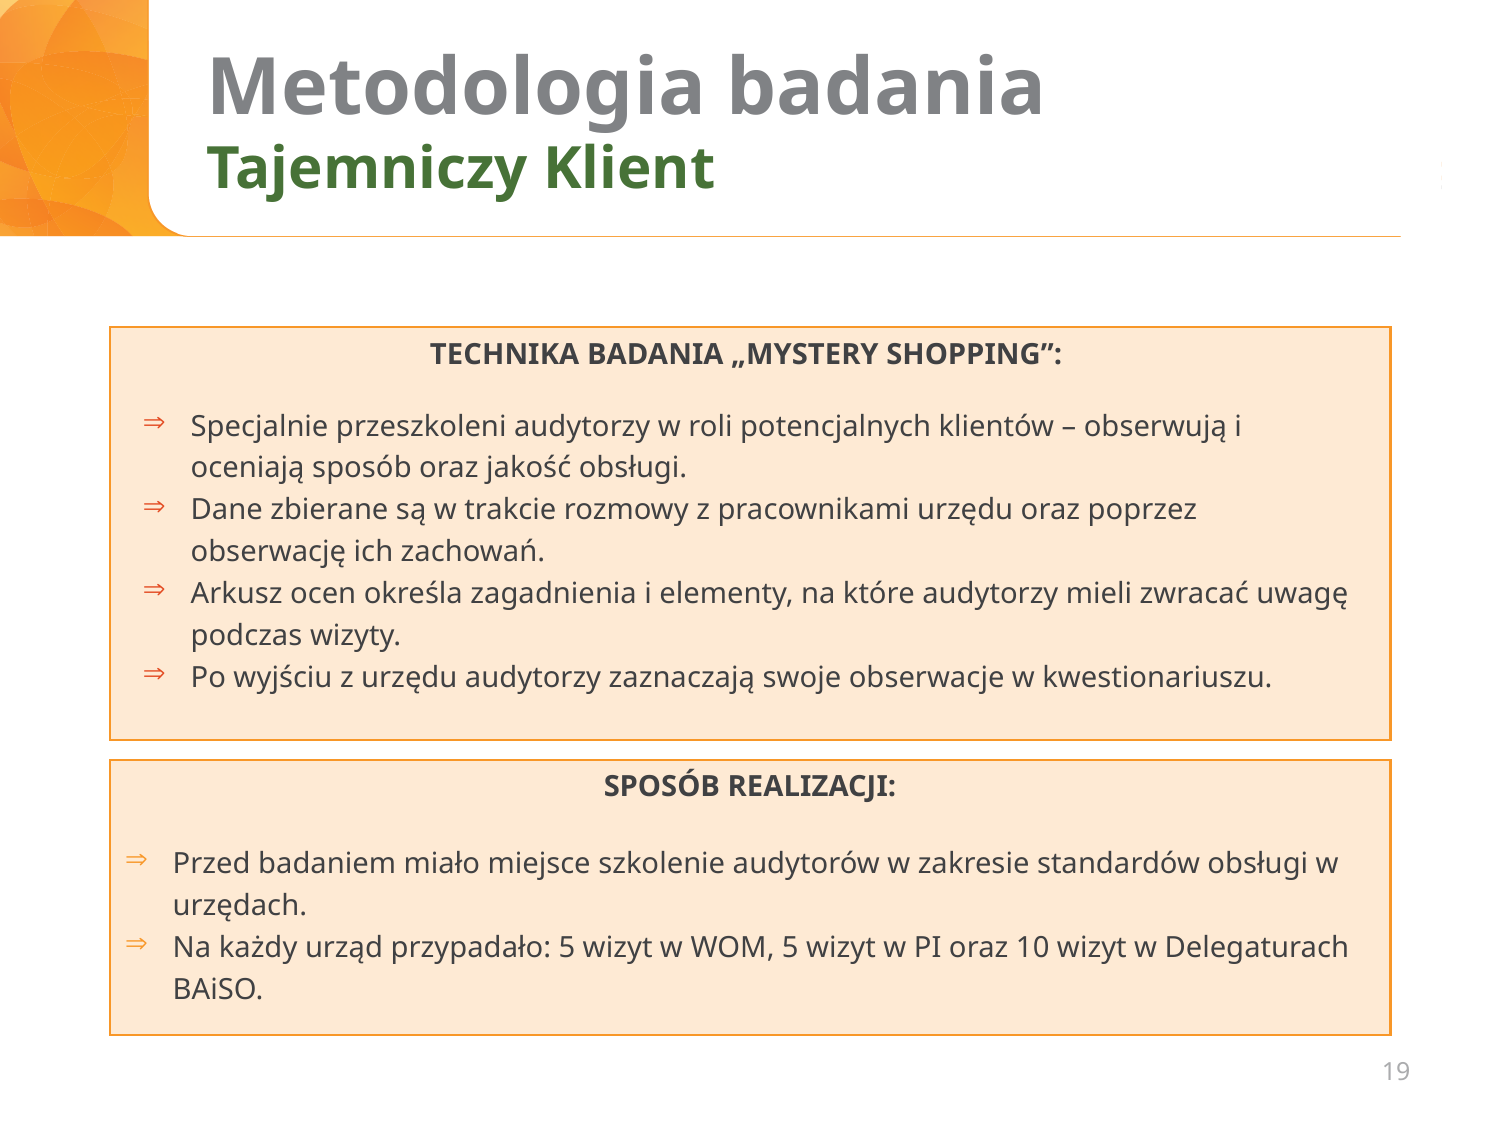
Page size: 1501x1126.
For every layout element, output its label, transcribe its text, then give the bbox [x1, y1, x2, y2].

title Metodologia badania Tajemniczy Klient [147, 0, 1442, 237]
slide_number 19 [1075, 1042, 1426, 1103]
text_box TECHNIKA BADANIA „MYSTERY SHOPPING”: Specjalnie przeszkoleni audytorzy w roli potencjalnych klientów – obserwują i oceniają sposób oraz jakość obsługi. Dane zbierane są w trakcie rozmowy z pracownikami urzędu oraz poprzez obserwację ich zachowań. Arkusz ocen określa zagadnienia i elementy, na które audytorzy mieli zwracać uwagę podczas wizyty. Po wyjściu z urzędu audytorzy zaznaczają swoje obserwacje w kwestionariuszu. [109, 327, 1391, 740]
picture [0, 0, 147, 237]
text_box SPOSÓB REALIZACJI: Przed badaniem miało miejsce szkolenie audytorów w zakresie standardów obsługi w urzędach. Na każdy urząd przypadało: 5 wizyt w WOM, 5 wizyt w PI oraz 10 wizyt w Delegaturach BAiSO. [109, 760, 1391, 1036]
